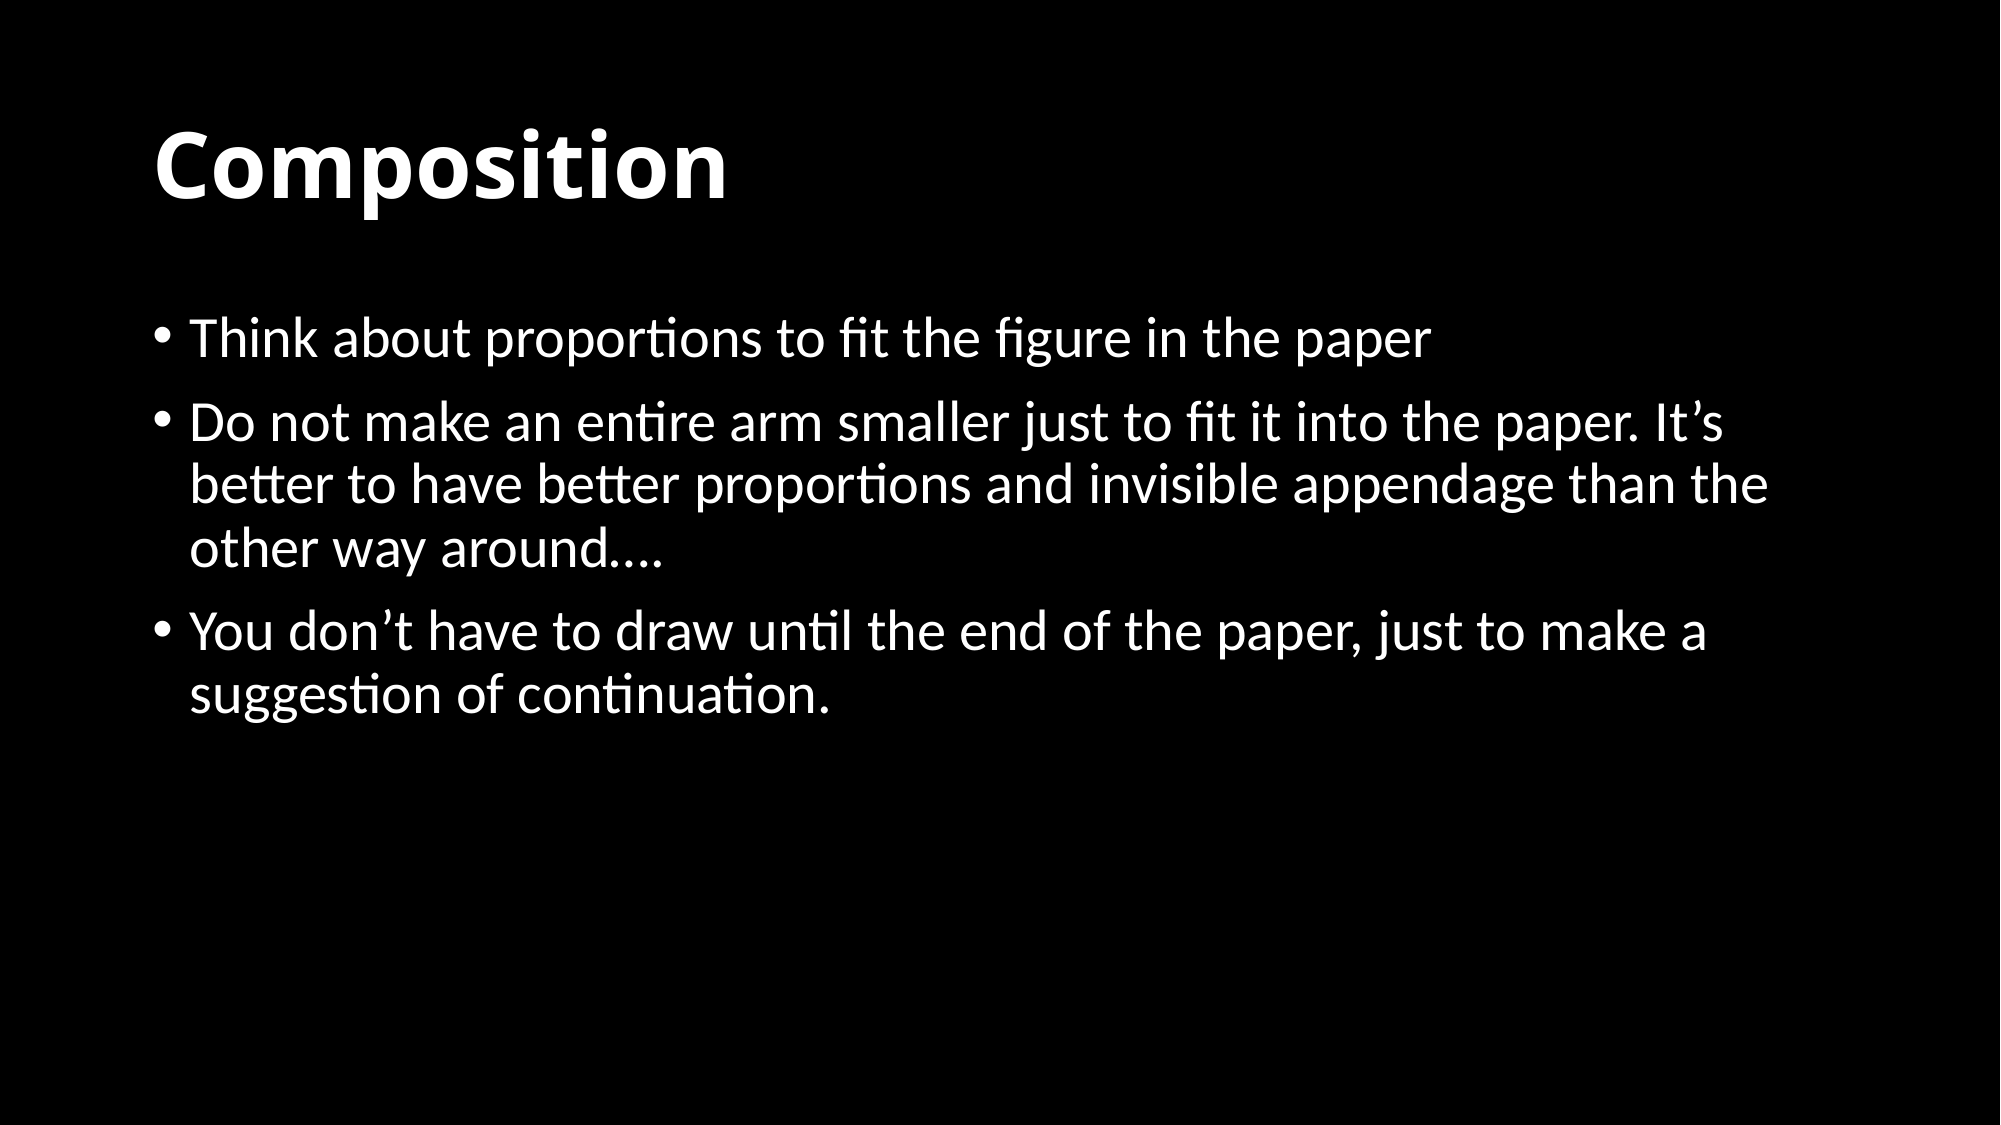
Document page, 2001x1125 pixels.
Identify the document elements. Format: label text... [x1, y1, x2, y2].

title Composition [137, 59, 1863, 278]
list Think about proportions to fit the figure in the paper Do not make an entire arm smaller just to fit it into the paper. It’s better to have better proportions and invisible appendage than the other way around…. You don’t have to draw until the end of the paper, just to make a suggestion of continuation. [137, 299, 1863, 1014]
